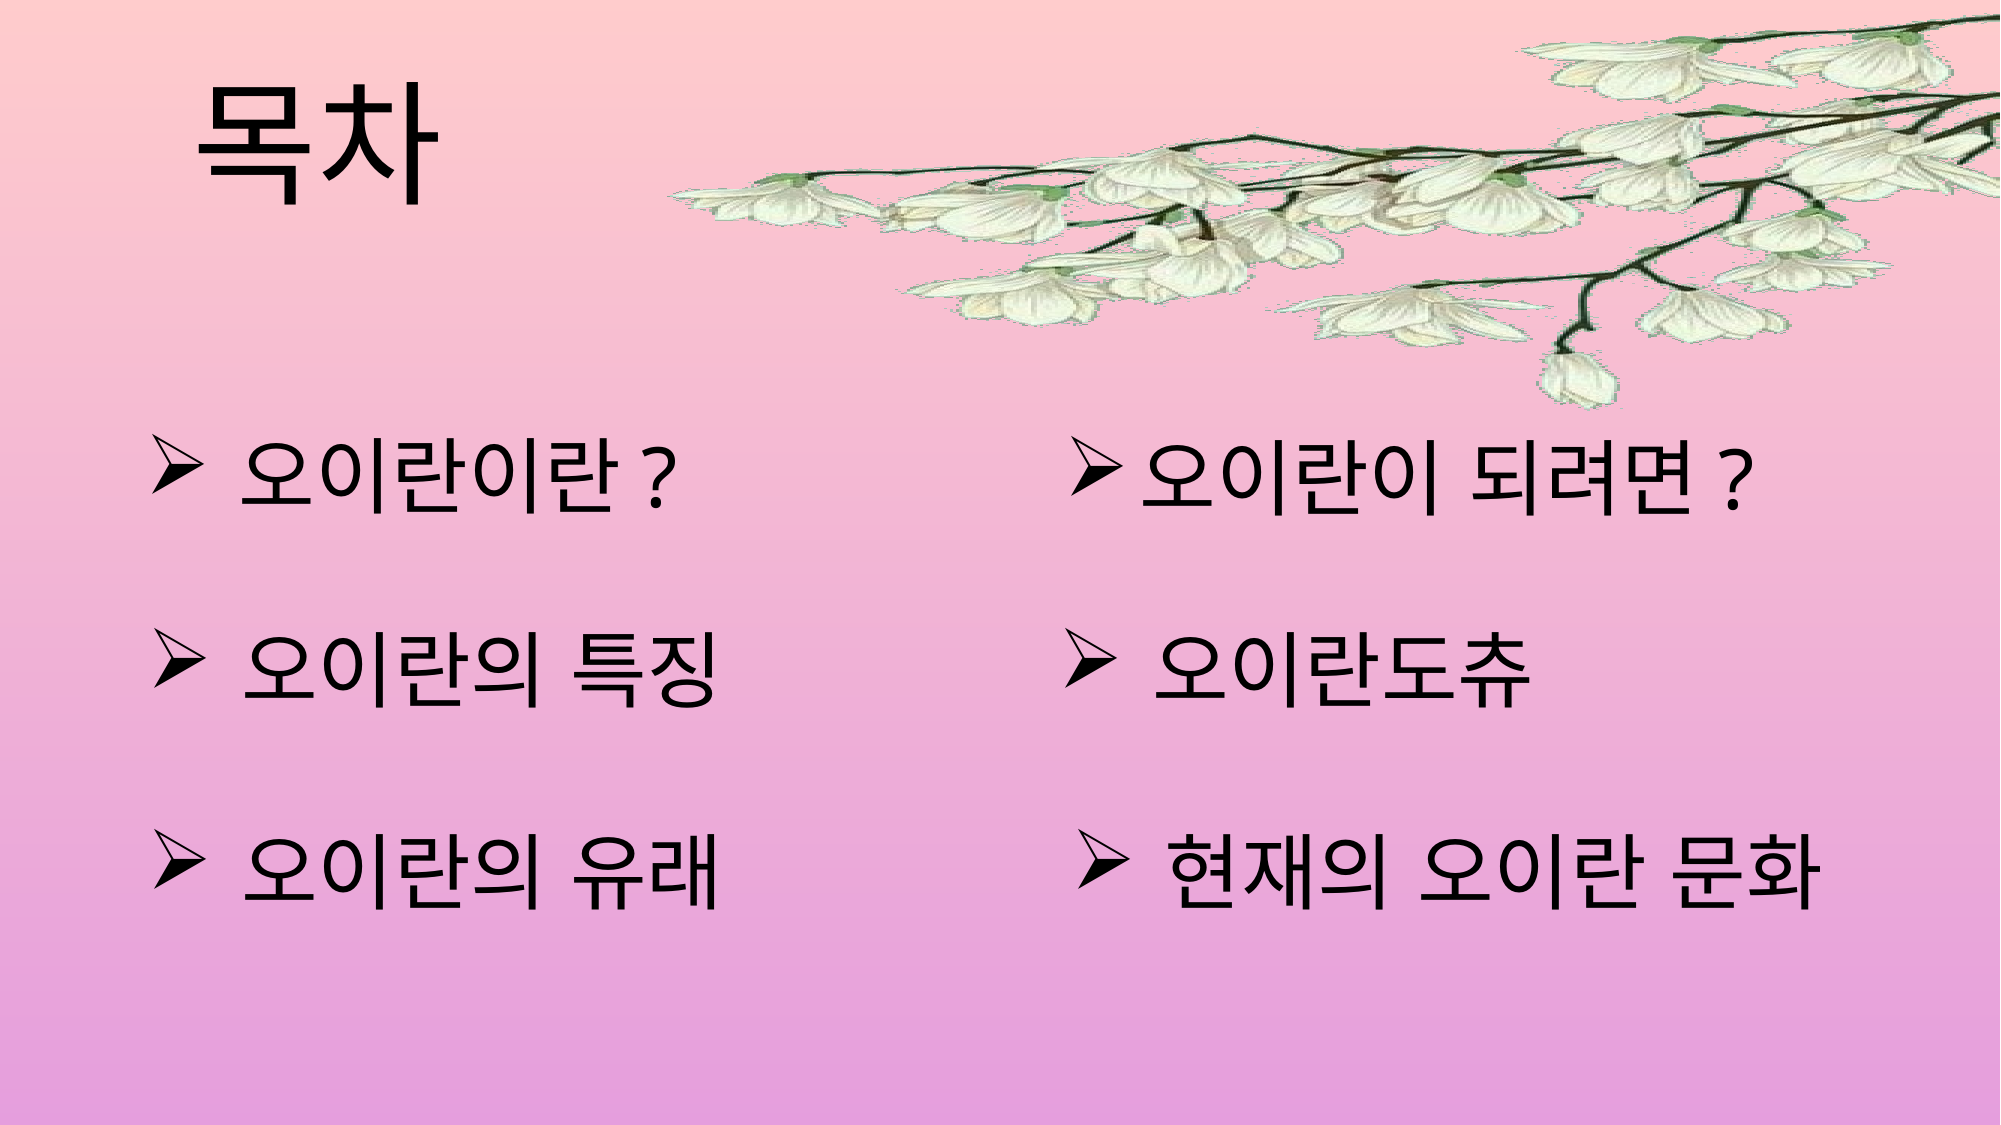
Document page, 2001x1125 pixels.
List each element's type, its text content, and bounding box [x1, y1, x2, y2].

picture [592, 0, 2000, 726]
text_box 현재의 오이란 문화 [1056, 812, 1839, 928]
text_box 오이란의 유래 [132, 812, 739, 928]
text_box 오이란이란? [130, 417, 592, 532]
text_box 오이란의 특징 [132, 611, 592, 726]
text_box 목차 [41, 52, 592, 230]
